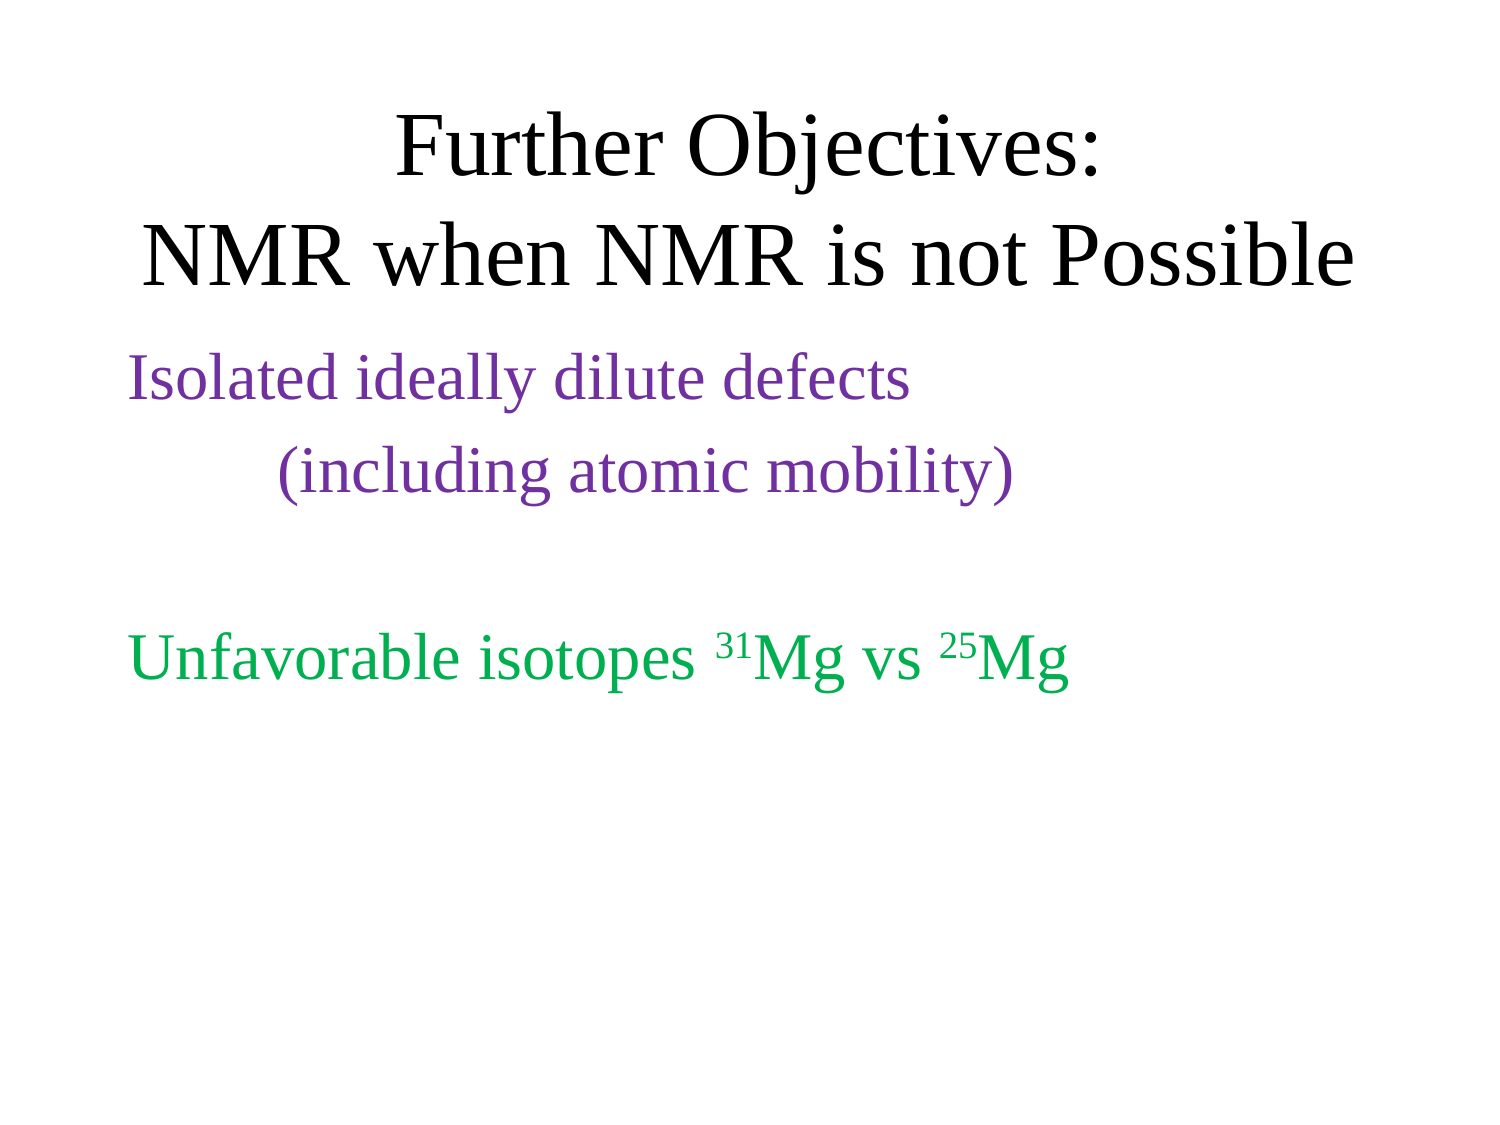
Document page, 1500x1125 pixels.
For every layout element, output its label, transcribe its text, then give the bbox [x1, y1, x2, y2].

title Further Objectives: NMR when NMR is not Possible [112, 99, 1388, 288]
list Isolated ideally dilute defects (including atomic mobility) Unfavorable isotopes 31Mg vs 25Mg [112, 324, 1388, 1000]
